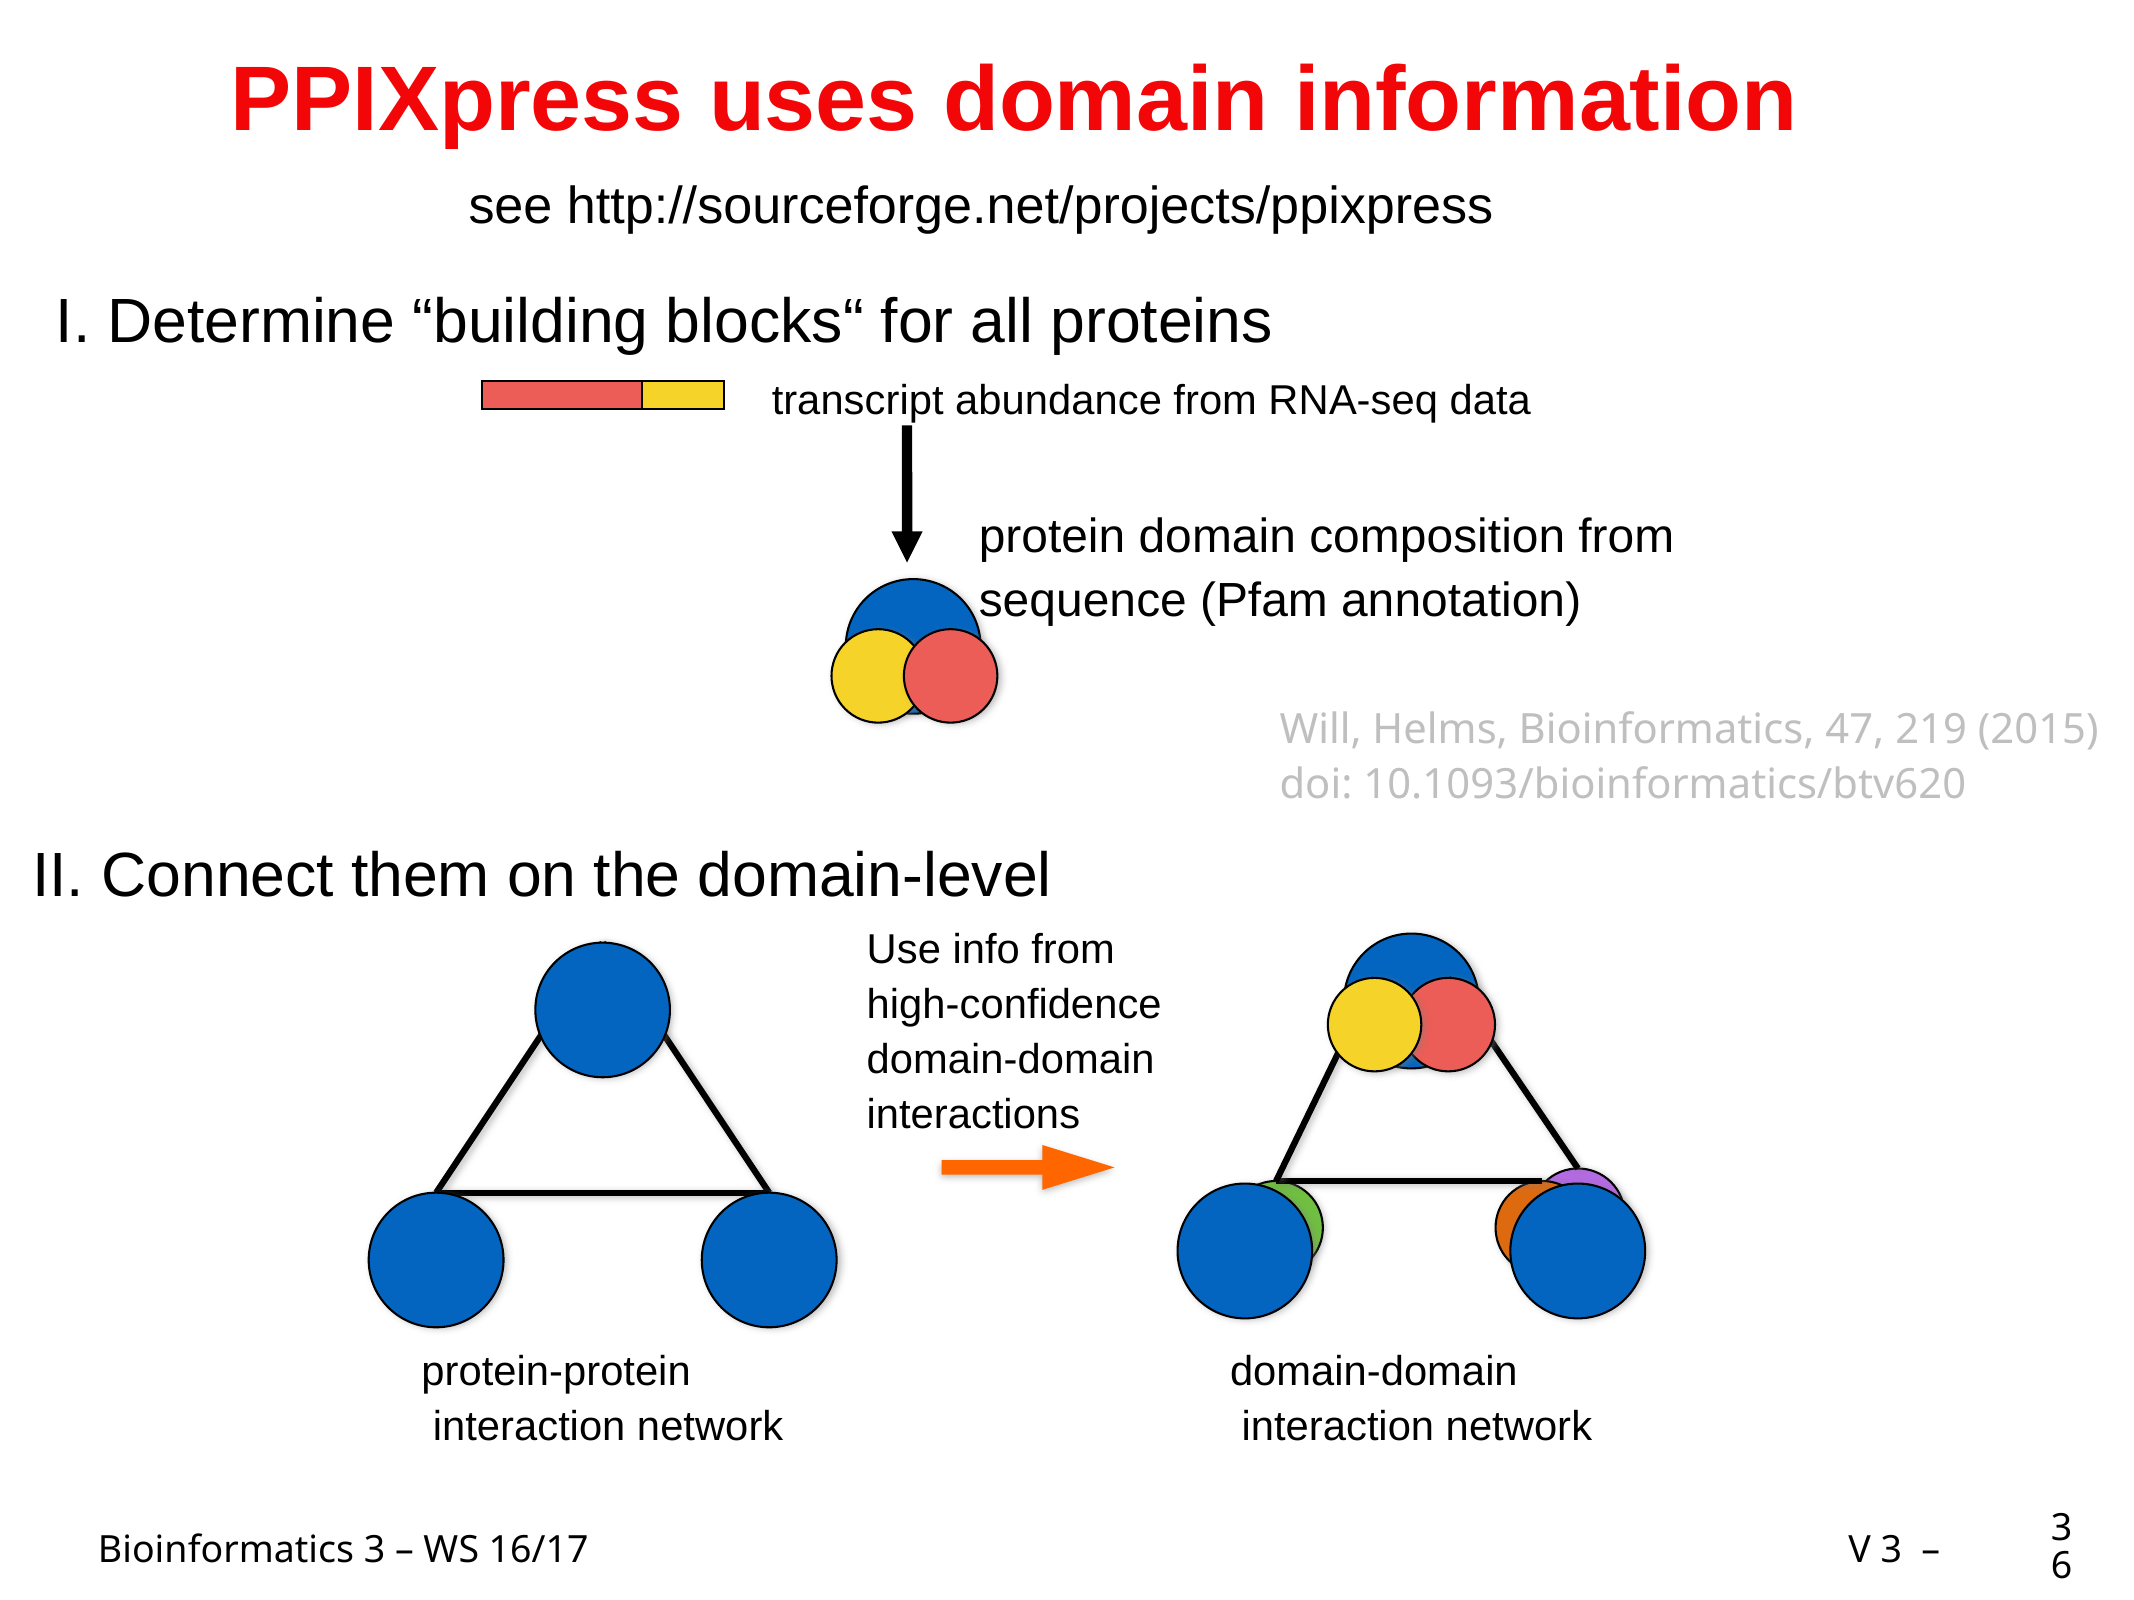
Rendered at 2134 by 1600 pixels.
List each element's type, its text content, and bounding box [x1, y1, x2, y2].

text_box domain-domain interaction network [1230, 1338, 1593, 1449]
text_box [900, 425, 914, 563]
text_box [831, 629, 914, 723]
text_box see http://sourceforge.net/projects/ppixpress [460, 157, 1503, 243]
text_box [1327, 977, 1422, 1072]
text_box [435, 1009, 601, 1259]
text_box [481, 380, 641, 410]
text_box [1415, 977, 1495, 1071]
text_box [903, 629, 998, 723]
text_box [1177, 1183, 1313, 1319]
text_box [941, 1145, 1115, 1190]
text_box [702, 1192, 837, 1328]
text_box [1447, 1024, 1578, 1216]
text_box [1345, 933, 1477, 988]
text_box [641, 380, 724, 410]
text_box [535, 942, 670, 1008]
text_box I. Determine “building blocks“ for all proteins [47, 264, 1283, 364]
text_box Will, Helms, Bioinformatics, 47, 219 (2015) doi: 10.1093/bioinformatics/btv620 [1258, 686, 2121, 818]
text_box transcript abundance from RNA-seq data [771, 367, 1532, 423]
text_box protein domain composition from sequence (Pfam annotation) [970, 490, 1698, 634]
text_box [1408, 1065, 1419, 1069]
text_box [1584, 1169, 1618, 1190]
text_box Use info from high-confidence domain-domain interactions [866, 916, 1163, 1137]
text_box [1275, 1024, 1375, 1228]
text_box protein-protein interaction network [413, 1330, 793, 1457]
text_box [1496, 1235, 1510, 1261]
text_box [368, 1192, 503, 1328]
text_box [602, 1009, 770, 1259]
title PPIXpress uses domain information [101, 20, 1929, 169]
text_box [846, 579, 970, 639]
text_box II. Connect them on the domain-level [32, 826, 1071, 909]
slide_number 36 [2035, 1495, 2076, 1559]
text_box [1510, 1183, 1646, 1319]
